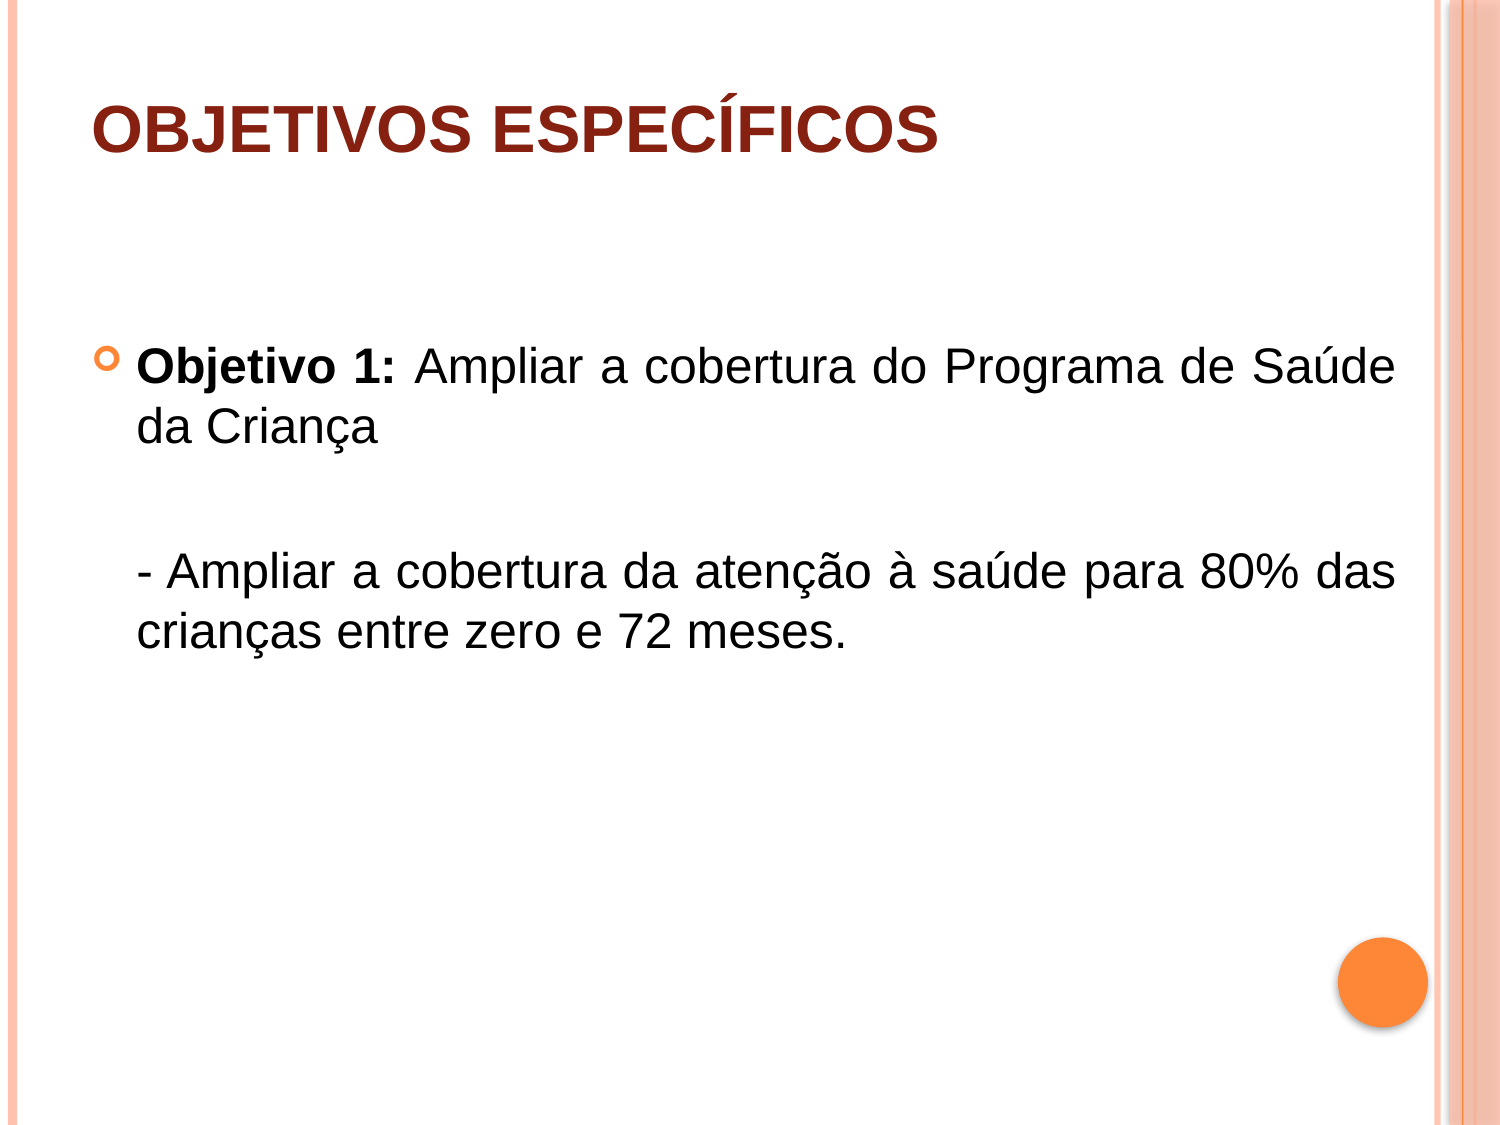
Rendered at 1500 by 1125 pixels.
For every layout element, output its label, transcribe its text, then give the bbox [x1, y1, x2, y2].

list Objetivo 1: Ampliar a cobertura do Programa de Saúde da Criança - Ampliar a cobertura da atenção à saúde para 80% das crianças entre zero e 72 meses. [76, 326, 1412, 965]
title OBJETIVOS ESPECÍFICOS [76, 66, 1302, 174]
